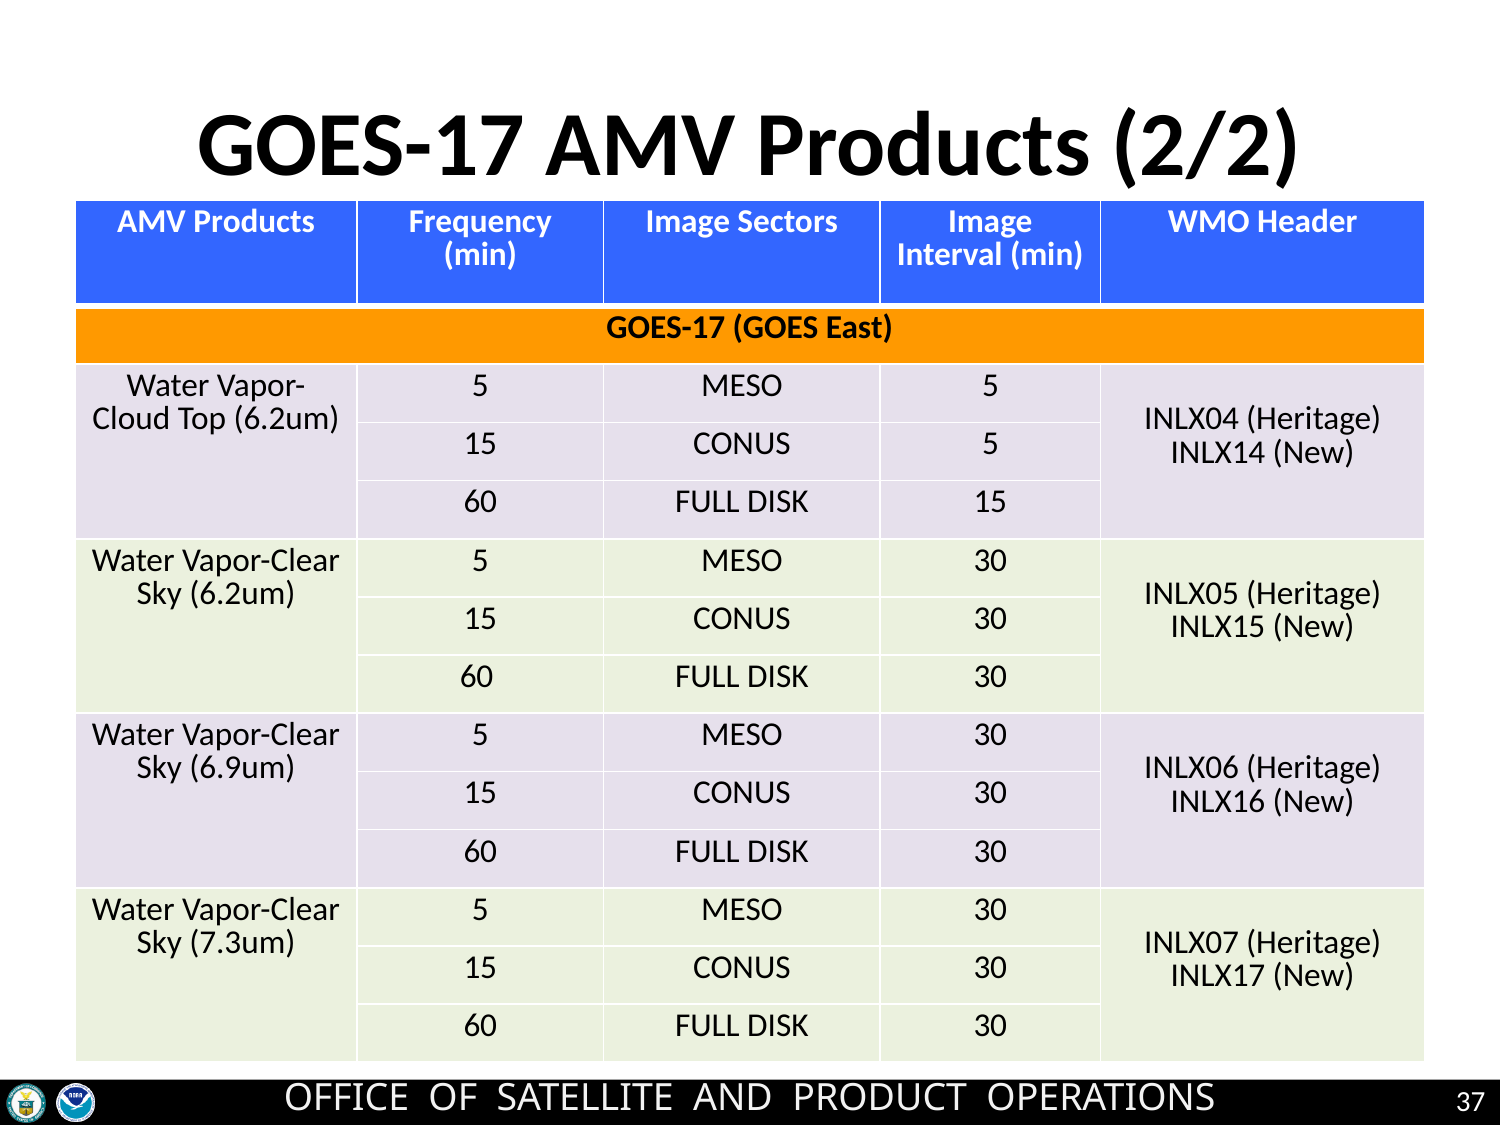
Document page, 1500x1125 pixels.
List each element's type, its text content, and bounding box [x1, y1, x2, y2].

table_cell CONUS [604, 598, 879, 654]
table_cell 5 [358, 540, 603, 596]
table_cell CONUS [604, 423, 879, 480]
table_header Image Sectors [604, 201, 879, 303]
table_cell GOES-17 (GOES East) [76, 309, 1424, 363]
table_cell 30 [881, 889, 1100, 945]
table_cell 15 [358, 772, 603, 829]
table_cell 30 [881, 540, 1100, 596]
table_header Image Interval (min) [881, 201, 1100, 303]
table_cell Water Vapor-Clear Sky (6.9um) [76, 714, 356, 887]
table_cell 15 [358, 947, 603, 1003]
table_cell 60 [358, 656, 603, 712]
table_cell MESO [604, 889, 879, 945]
table_cell MESO [604, 540, 879, 596]
table_cell 60 [358, 481, 603, 538]
table_cell INLX07 (Heritage) INLX17 (New) [1101, 889, 1424, 1061]
table_cell 5 [358, 889, 603, 945]
table_cell MESO [604, 714, 879, 771]
table_cell 30 [881, 947, 1100, 1003]
table_header WMO Header [1101, 201, 1424, 303]
table_cell 30 [881, 714, 1100, 771]
table_cell 30 [881, 656, 1100, 712]
table_cell 60 [358, 1005, 603, 1061]
table_cell CONUS [604, 947, 879, 1003]
title GOES-17 AMV Products (2/2) [75, 45, 1425, 199]
picture [56, 1083, 95, 1122]
table_cell 5 [881, 365, 1100, 422]
table_cell INLX05 (Heritage) INLX15 (New) [1101, 540, 1424, 712]
table_cell FULL DISK [604, 481, 879, 538]
table_cell FULL DISK [604, 830, 879, 887]
table_cell 15 [358, 598, 603, 654]
table_cell 15 [358, 423, 603, 480]
picture [6, 1083, 46, 1123]
table_cell CONUS [604, 772, 879, 829]
table_cell MESO [604, 365, 879, 422]
table_cell Water Vapor-Clear Sky (7.3um) [76, 889, 356, 1061]
table_header Frequency (min) [358, 201, 603, 303]
table_cell INLX06 (Heritage) INLX16 (New) [1101, 714, 1424, 887]
table_cell 5 [358, 365, 603, 422]
table_cell INLX04 (Heritage) INLX14 (New) [1101, 365, 1424, 538]
table_cell 60 [358, 830, 603, 887]
table_cell Water Vapor-Clear Sky (6.2um) [76, 540, 356, 712]
table_cell FULL DISK [604, 1005, 879, 1061]
table_cell 30 [881, 598, 1100, 654]
table_cell 5 [358, 714, 603, 771]
table_cell 30 [881, 772, 1100, 829]
table_cell Water Vapor-Cloud Top (6.2um) [76, 365, 356, 538]
table_cell FULL DISK [604, 656, 879, 712]
table_cell 30 [881, 830, 1100, 887]
table_cell 5 [881, 423, 1100, 480]
table_header AMV Products [76, 201, 356, 303]
table_cell 30 [881, 1005, 1100, 1061]
table_cell 15 [881, 481, 1100, 538]
